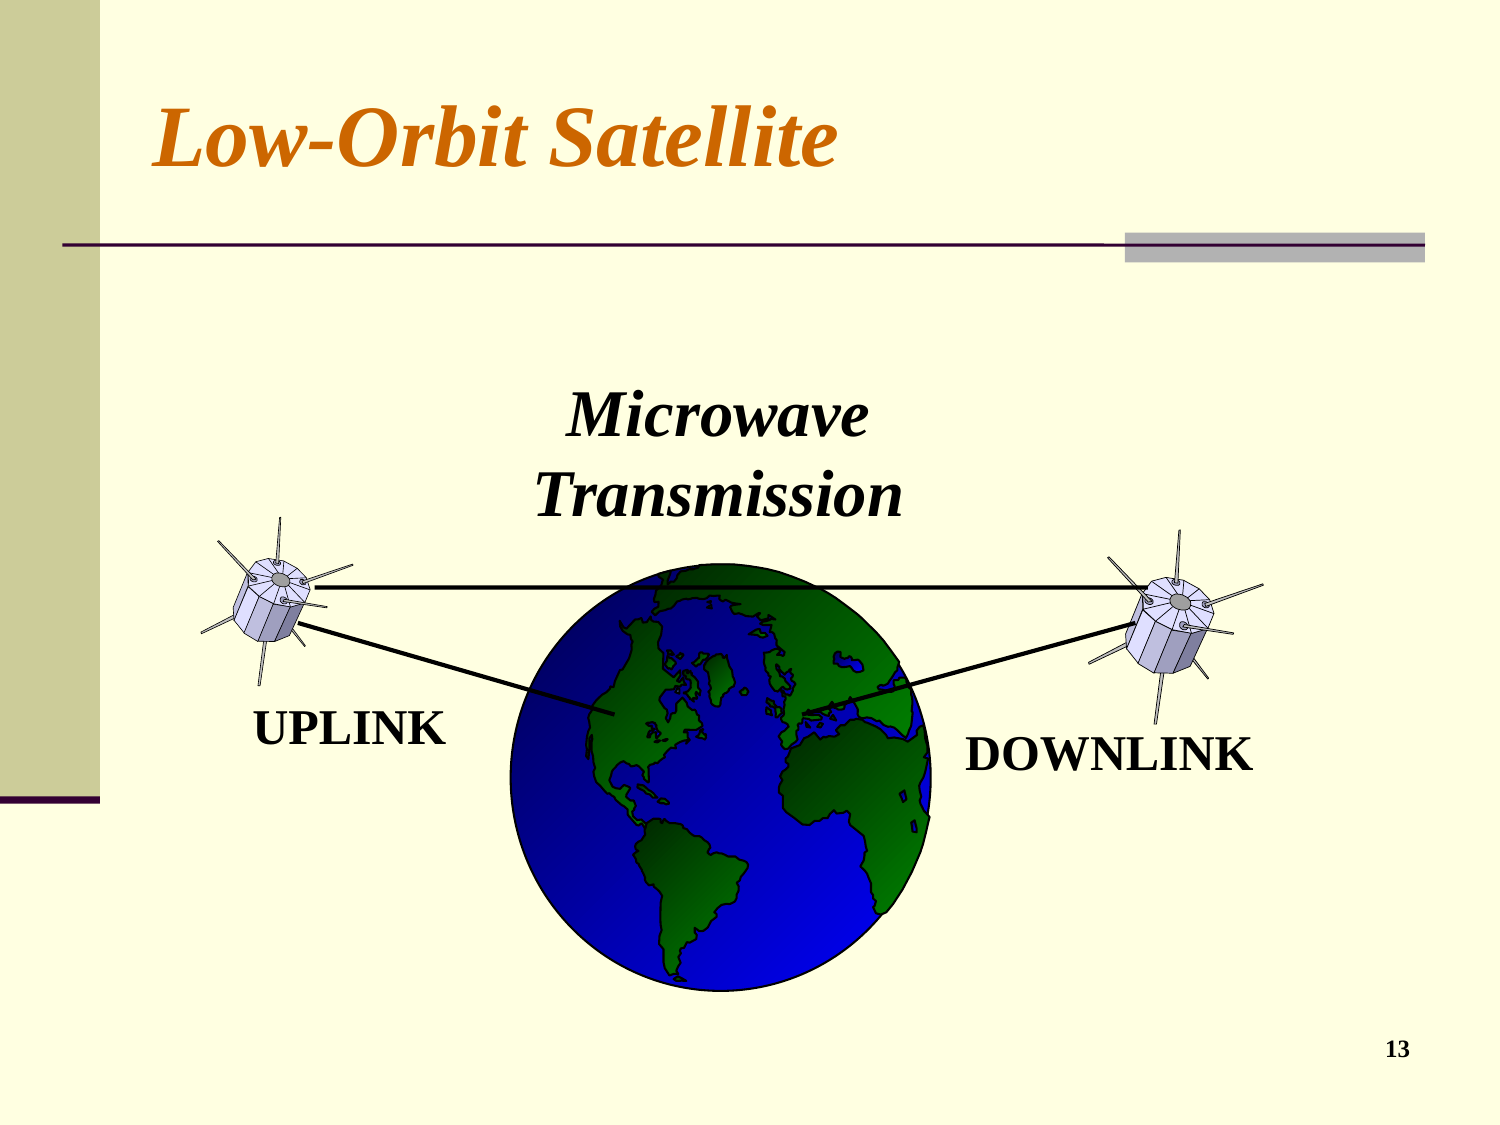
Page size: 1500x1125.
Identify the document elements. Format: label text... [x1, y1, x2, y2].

text_box Microwave Transmission [500, 362, 938, 538]
text_box [743, 923, 875, 990]
text_box [510, 619, 580, 936]
slide_number 13 [1112, 1024, 1426, 1101]
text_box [1087, 528, 1265, 726]
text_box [651, 564, 931, 916]
title Low-Orbit Satellite [137, 37, 1488, 225]
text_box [199, 516, 355, 687]
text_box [585, 600, 749, 982]
text_box UPLINK [237, 687, 488, 763]
text_box DOWNLINK [950, 712, 1275, 788]
text_box [626, 578, 646, 587]
text_box [606, 588, 646, 599]
